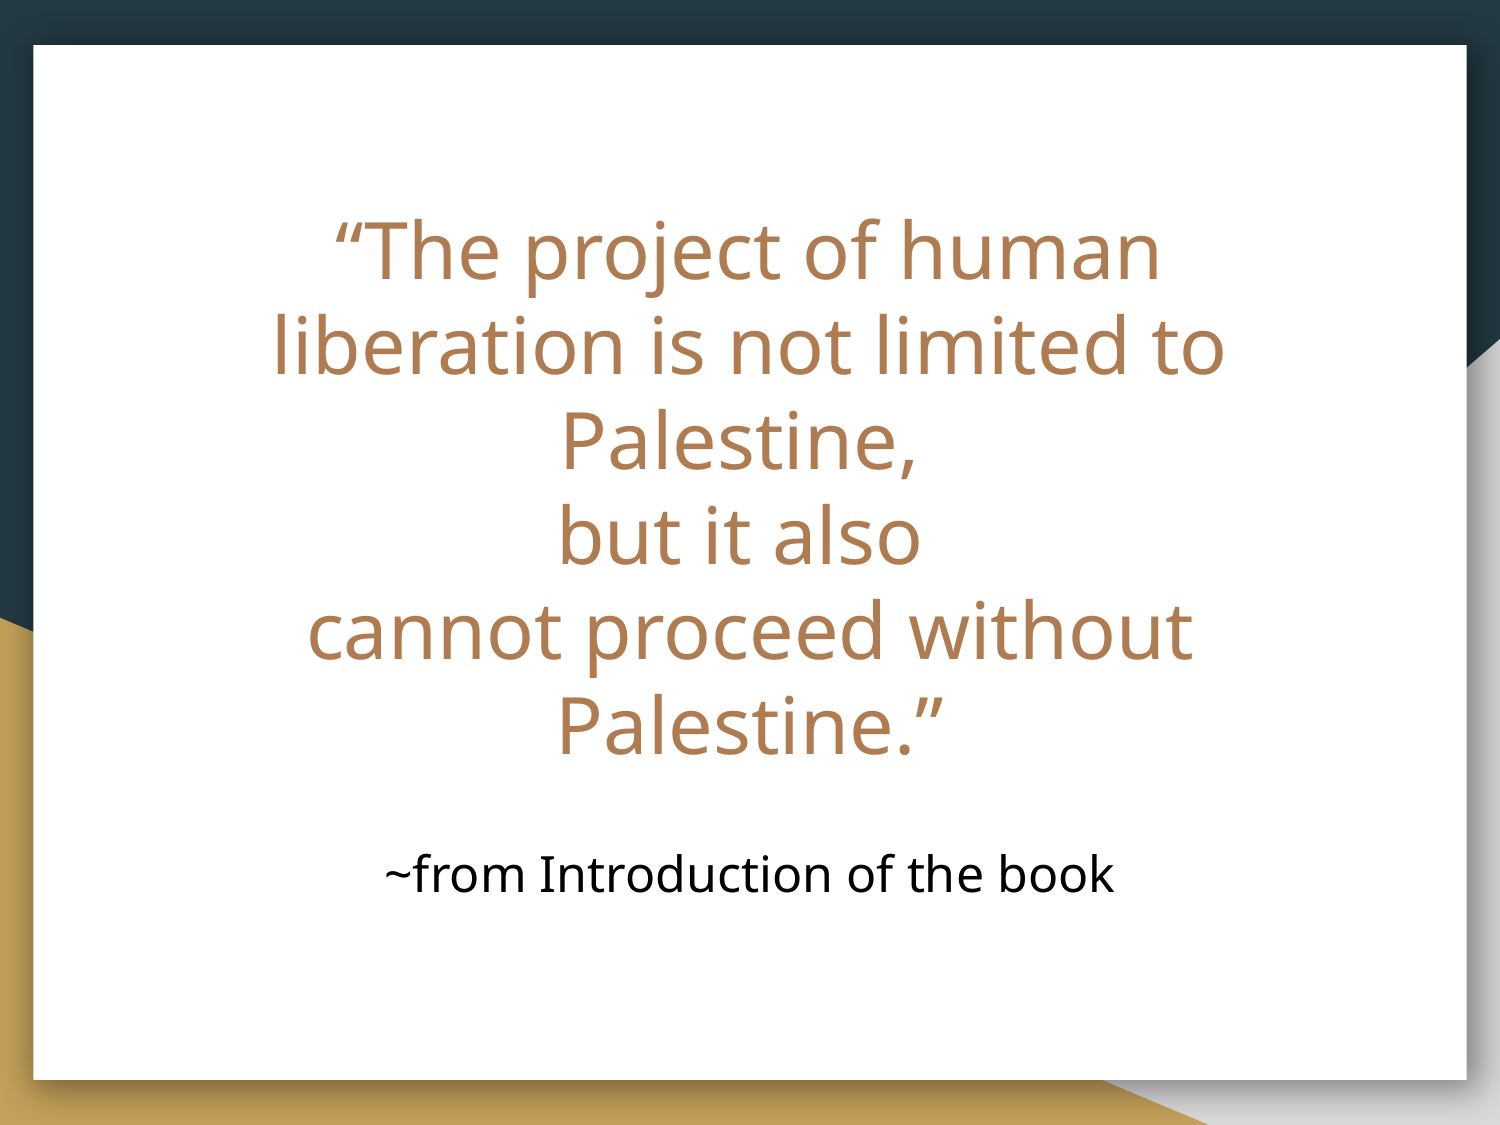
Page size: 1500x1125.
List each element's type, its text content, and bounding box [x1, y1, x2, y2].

title “The project of human liberation is not limited to Palestine, but it also cannot proceed without Palestine.” [134, 184, 1366, 683]
list ~from Introduction of the book [134, 695, 1366, 918]
